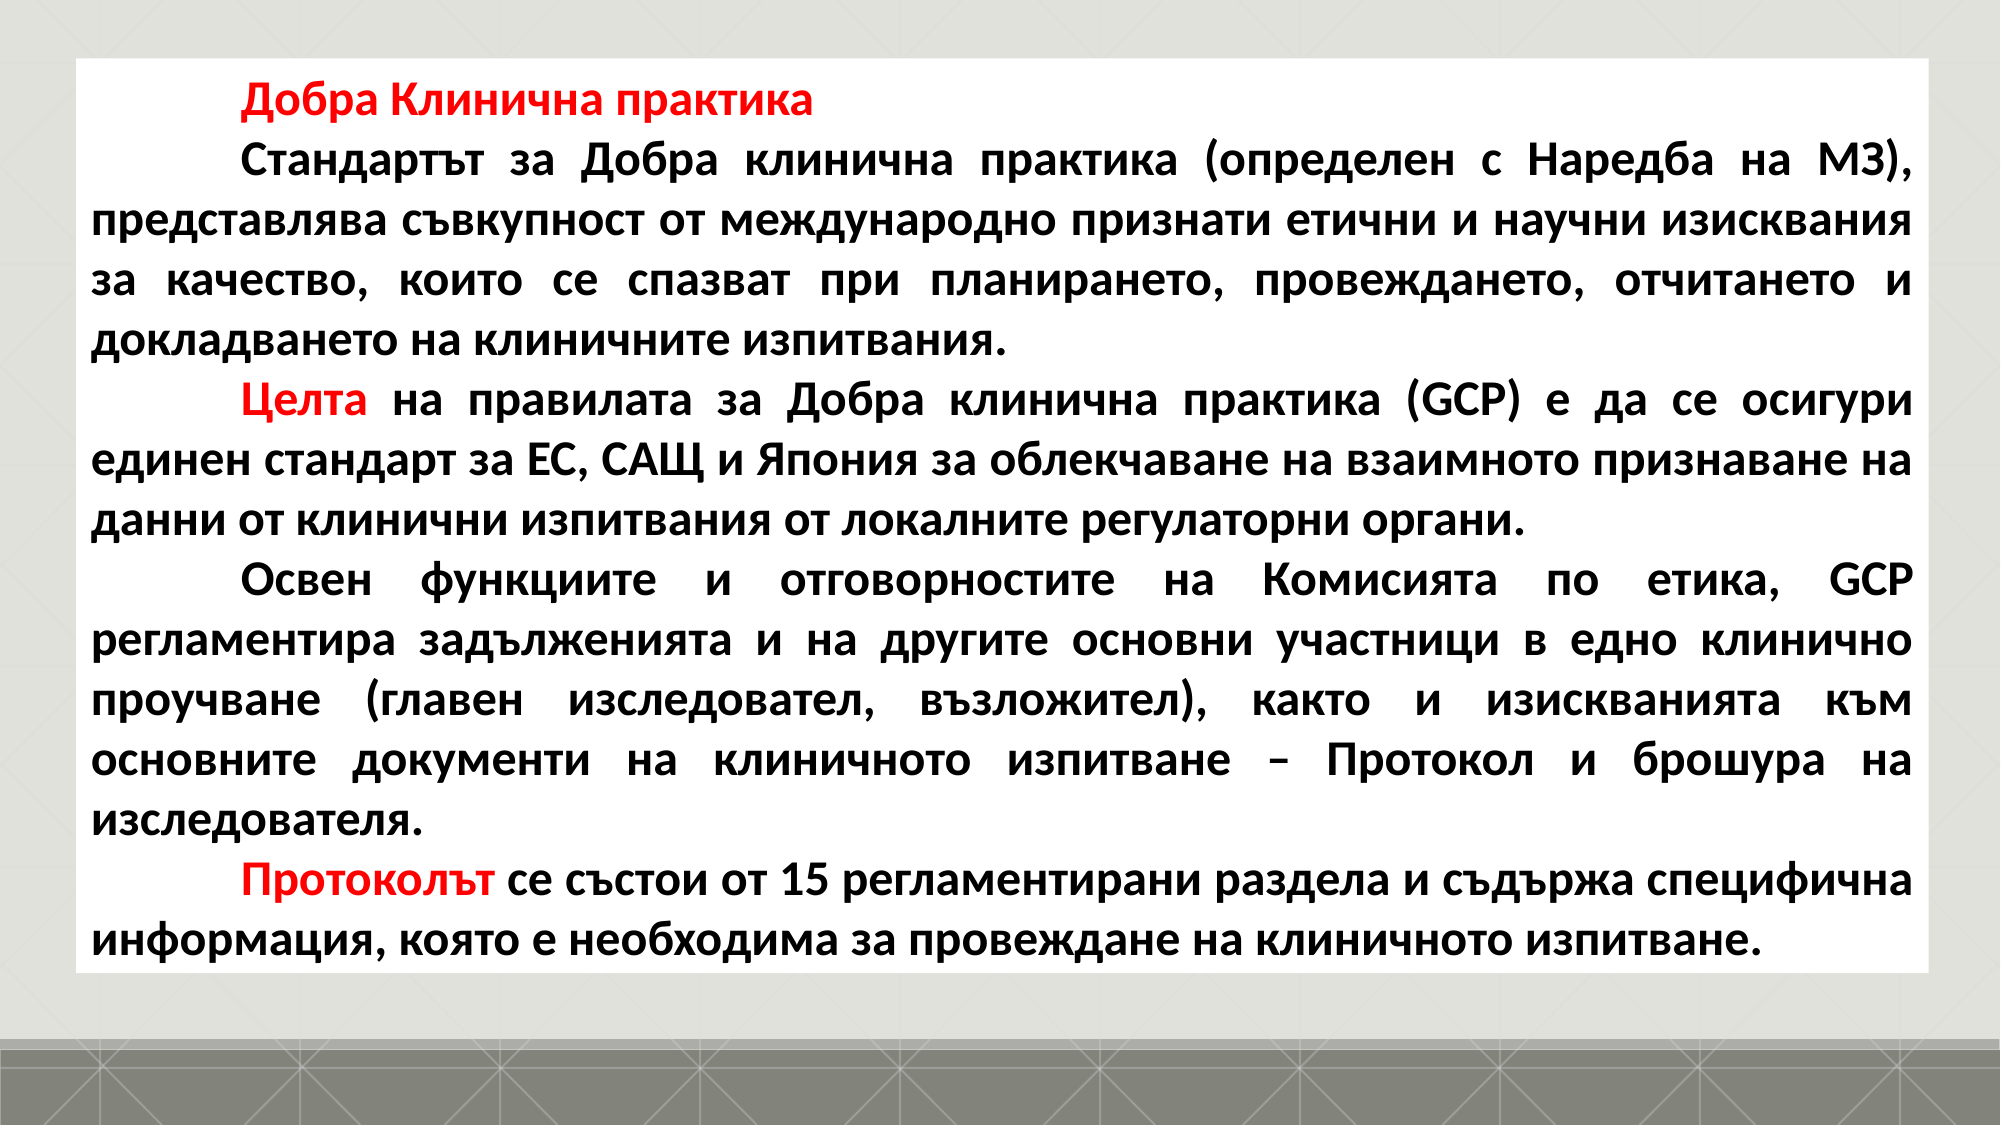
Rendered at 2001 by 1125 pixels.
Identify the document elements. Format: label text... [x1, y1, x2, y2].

text_box Добра Клинична практика Стандартът за Добра клинична практика (определен с Наредба на МЗ), представлява съвкупност от международно признати етични и научни изисквания за качество, които се спазват при планирането, провеждането, отчитането и докладването на клиничните изпитвания. Целта на правилата за Добра клинична практика (GCP) е да се осигури единен стандарт за ЕС, САЩ и Япония за облекчаване на взаимното признаване на данни от клинични изпитвания от локалните регулаторни органи. Освен функциите и отговорностите на Комисията по етика, GCP регламентира задълженията и на другите основни участници в едно клинично проучване (главен изследовател, възложител), както и изискванията към основните документи на клиничното изпитване – Протокол и брошура на изследователя. Протоколът се състои от 15 регламентирани раздела и съдържа специфична информация, която е необходима за провеждане на клиничното изпитване. [76, 58, 1929, 974]
